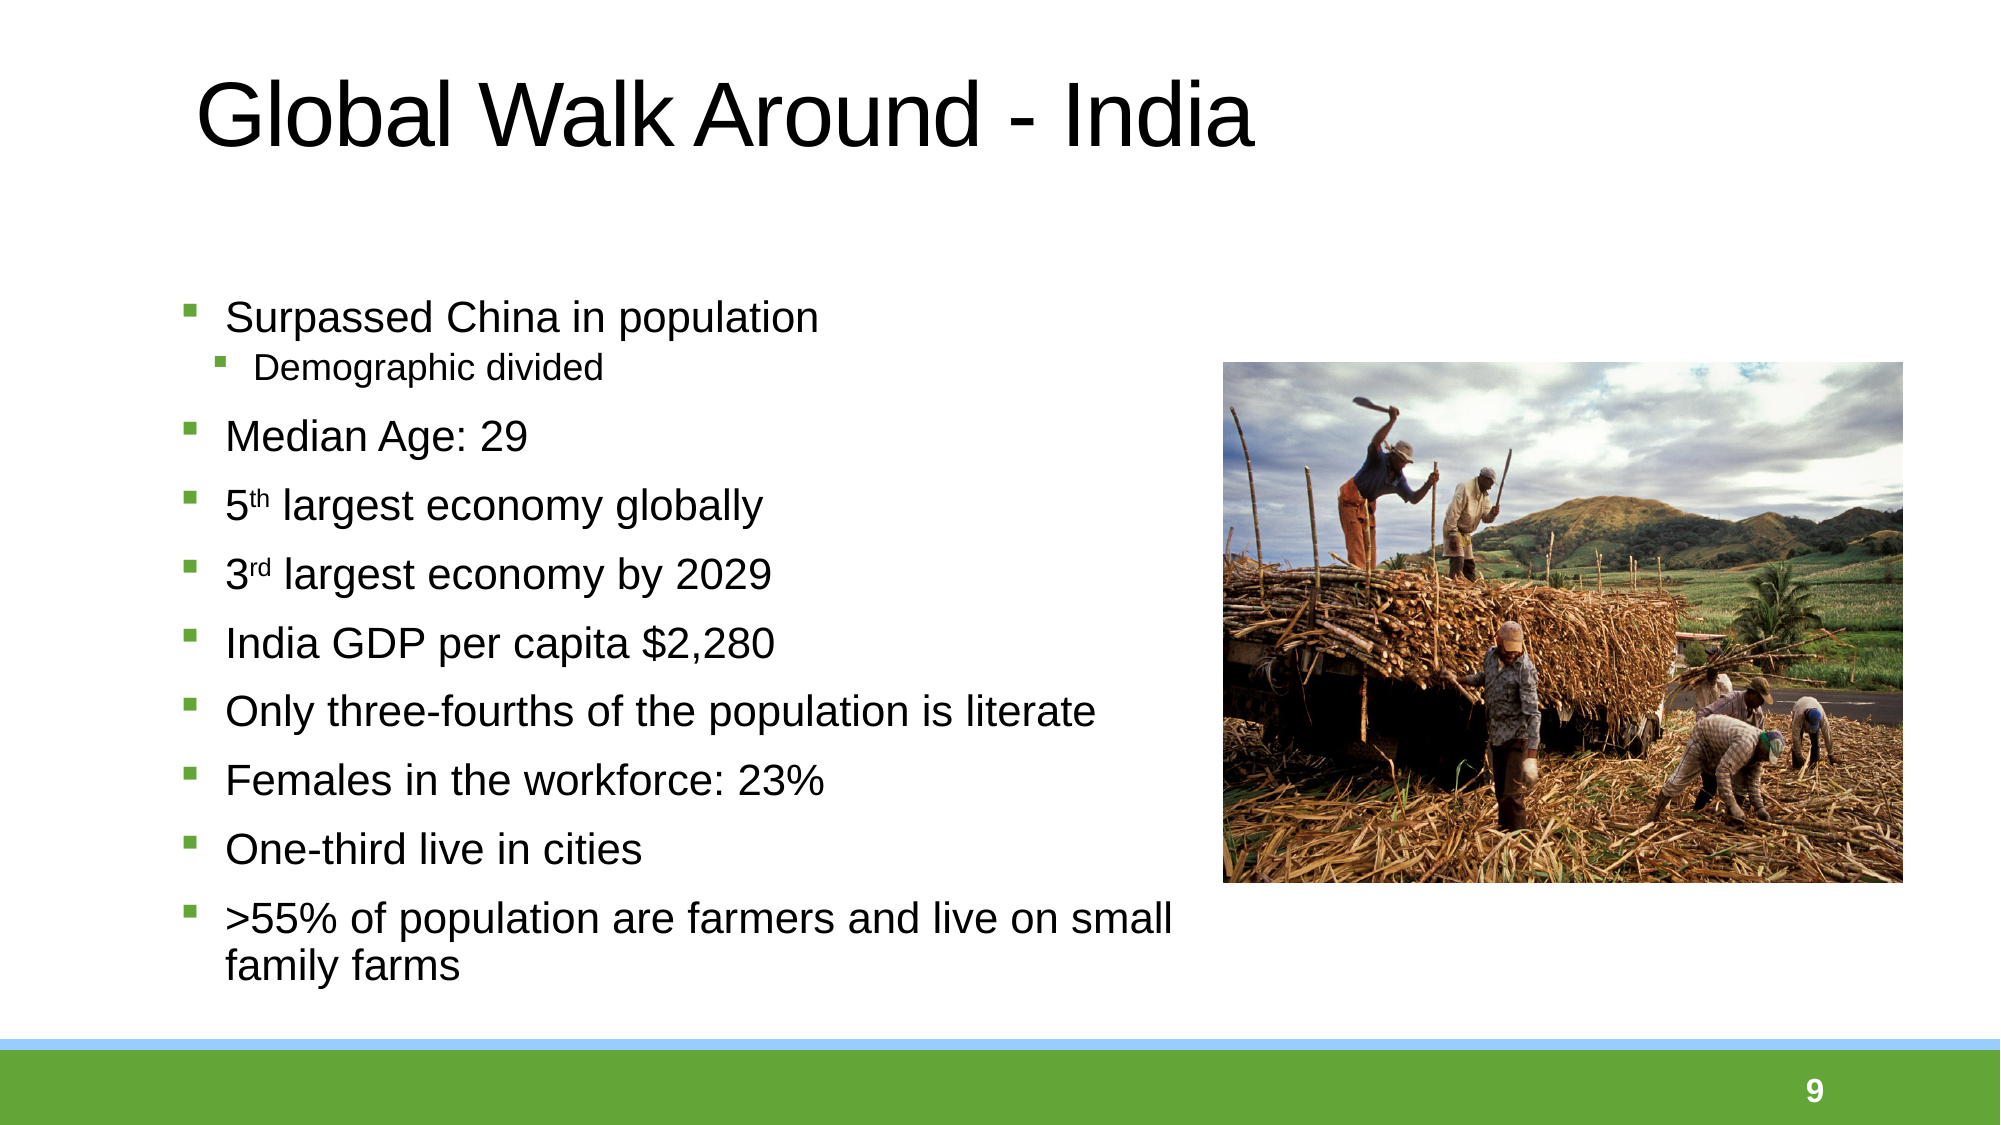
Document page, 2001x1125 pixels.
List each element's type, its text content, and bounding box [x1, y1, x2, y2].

picture [1223, 361, 1904, 883]
title Global Walk Around - India [180, 47, 1830, 188]
list Surpassed China in population Demographic divided Median Age: 29 5th largest economy globally 3rd largest economy by 2029 India GDP per capita $2,280 Only three-fourths of the population is literate Females in the workforce: 23% One-third live in cities >55% of population are farmers and live on small family farms [180, 287, 1200, 1000]
slide_number 9 [1624, 1059, 1840, 1120]
